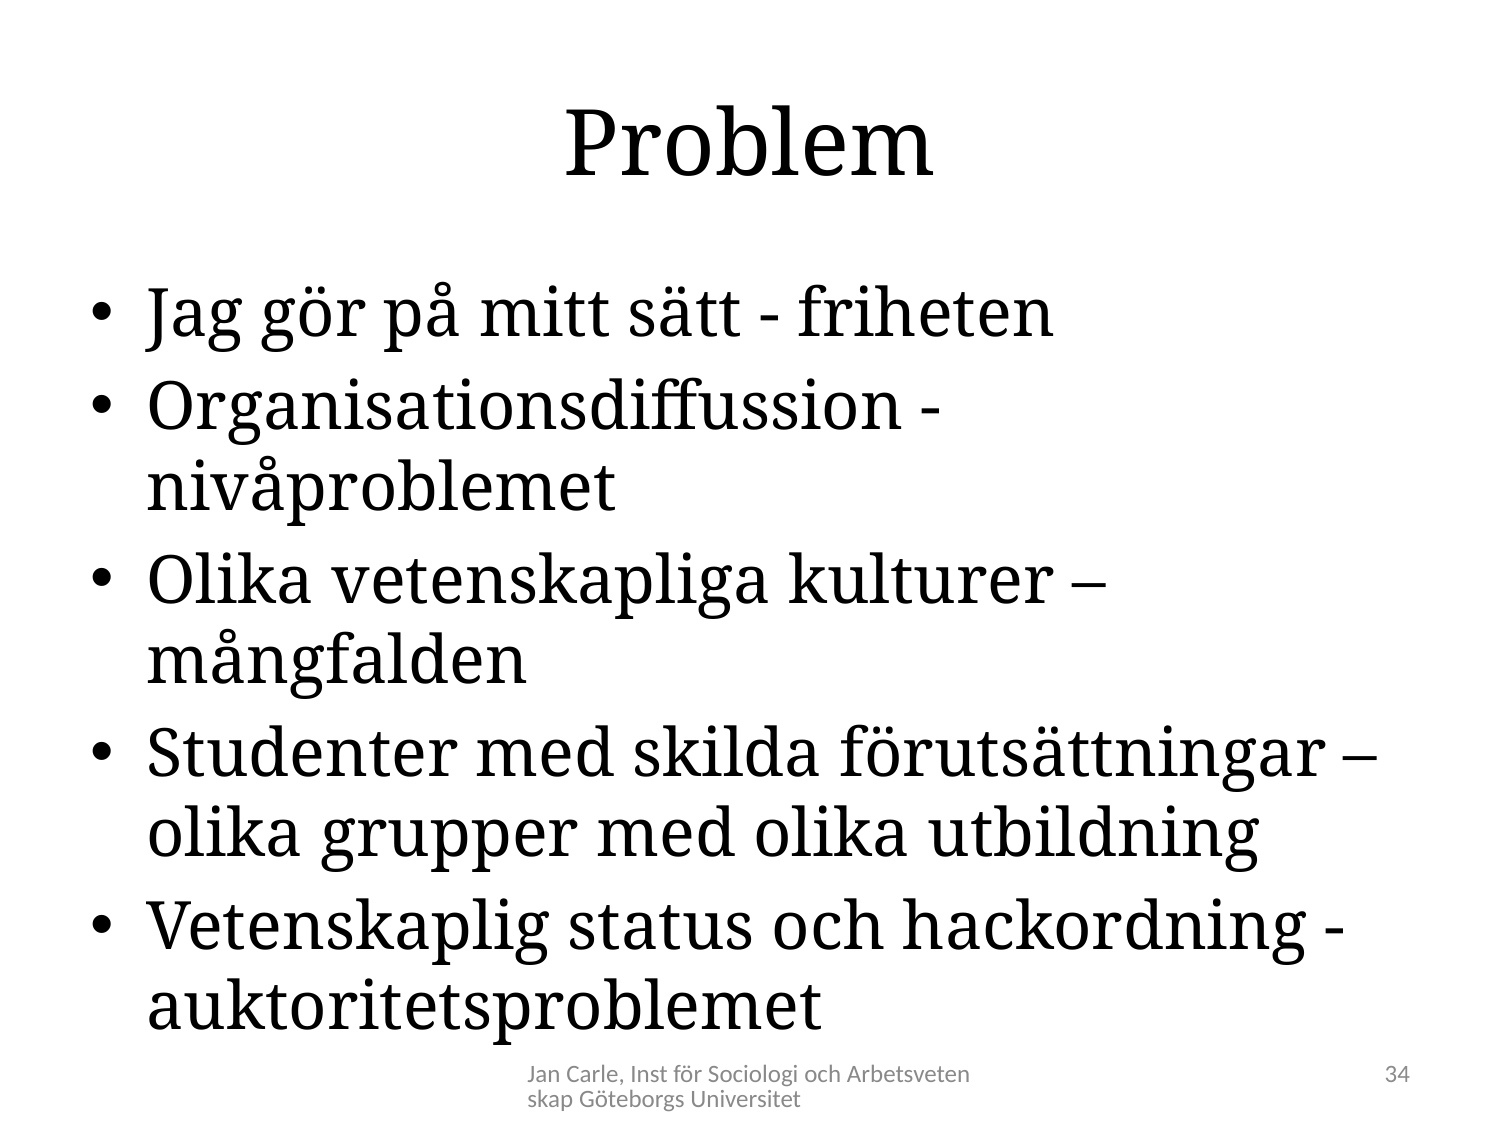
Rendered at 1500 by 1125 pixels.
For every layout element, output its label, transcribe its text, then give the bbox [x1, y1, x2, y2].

slide_number 34 [1074, 1042, 1425, 1103]
list Jag gör på mitt sätt - friheten Organisationsdiffussion - nivåproblemet Olika vetenskapliga kulturer – mångfalden Studenter med skilda förutsättningar – olika grupper med olika utbildning Vetenskaplig status och hackordning - auktoritetsproblemet [74, 262, 1426, 1006]
title Problem [74, 44, 1426, 233]
footer Jan Carle, Inst för Sociologi och Arbetsvetenskap Göteborgs Universitet [512, 1042, 988, 1103]
